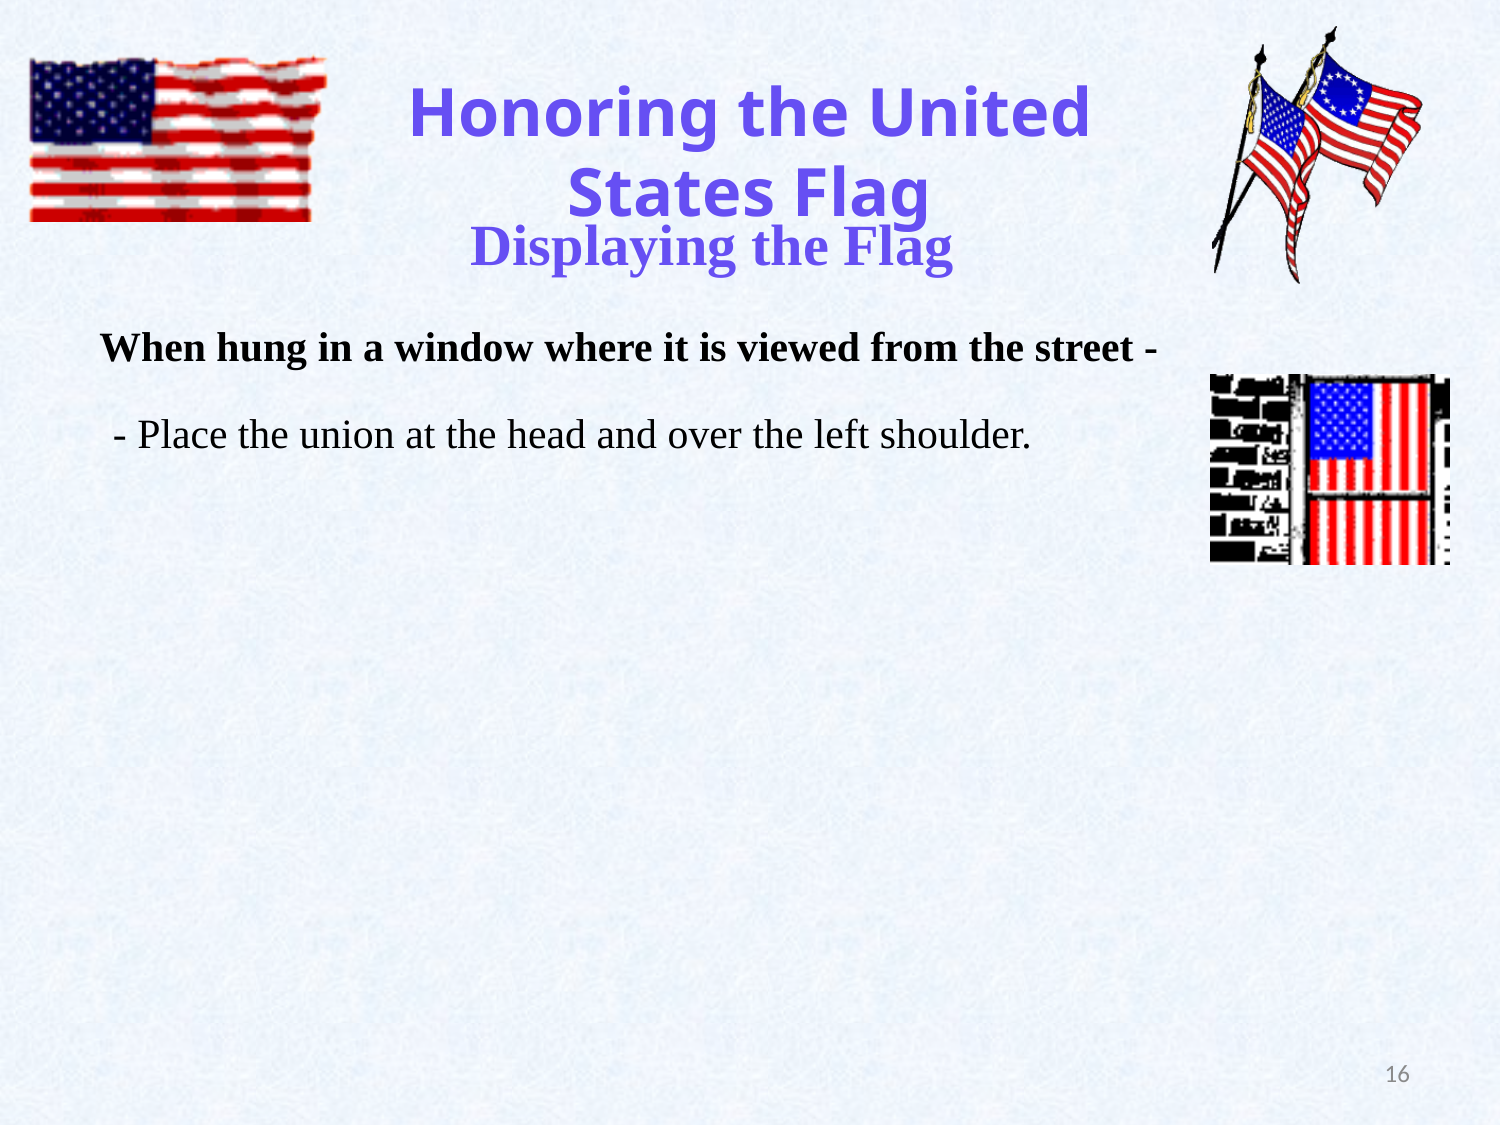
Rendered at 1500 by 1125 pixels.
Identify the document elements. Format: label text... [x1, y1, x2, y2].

picture [1212, 24, 1424, 287]
picture [24, 49, 338, 223]
text_box Honoring the United States Flag [362, 62, 1138, 238]
text_box - Place the union at the head and over the left shoulder. [98, 399, 1113, 465]
text_box When hung in a window where it is viewed from the street - [75, 312, 1175, 378]
picture [1209, 374, 1451, 565]
slide_number 16 [1074, 1042, 1425, 1103]
text_box Displaying the Flag [312, 200, 1113, 285]
